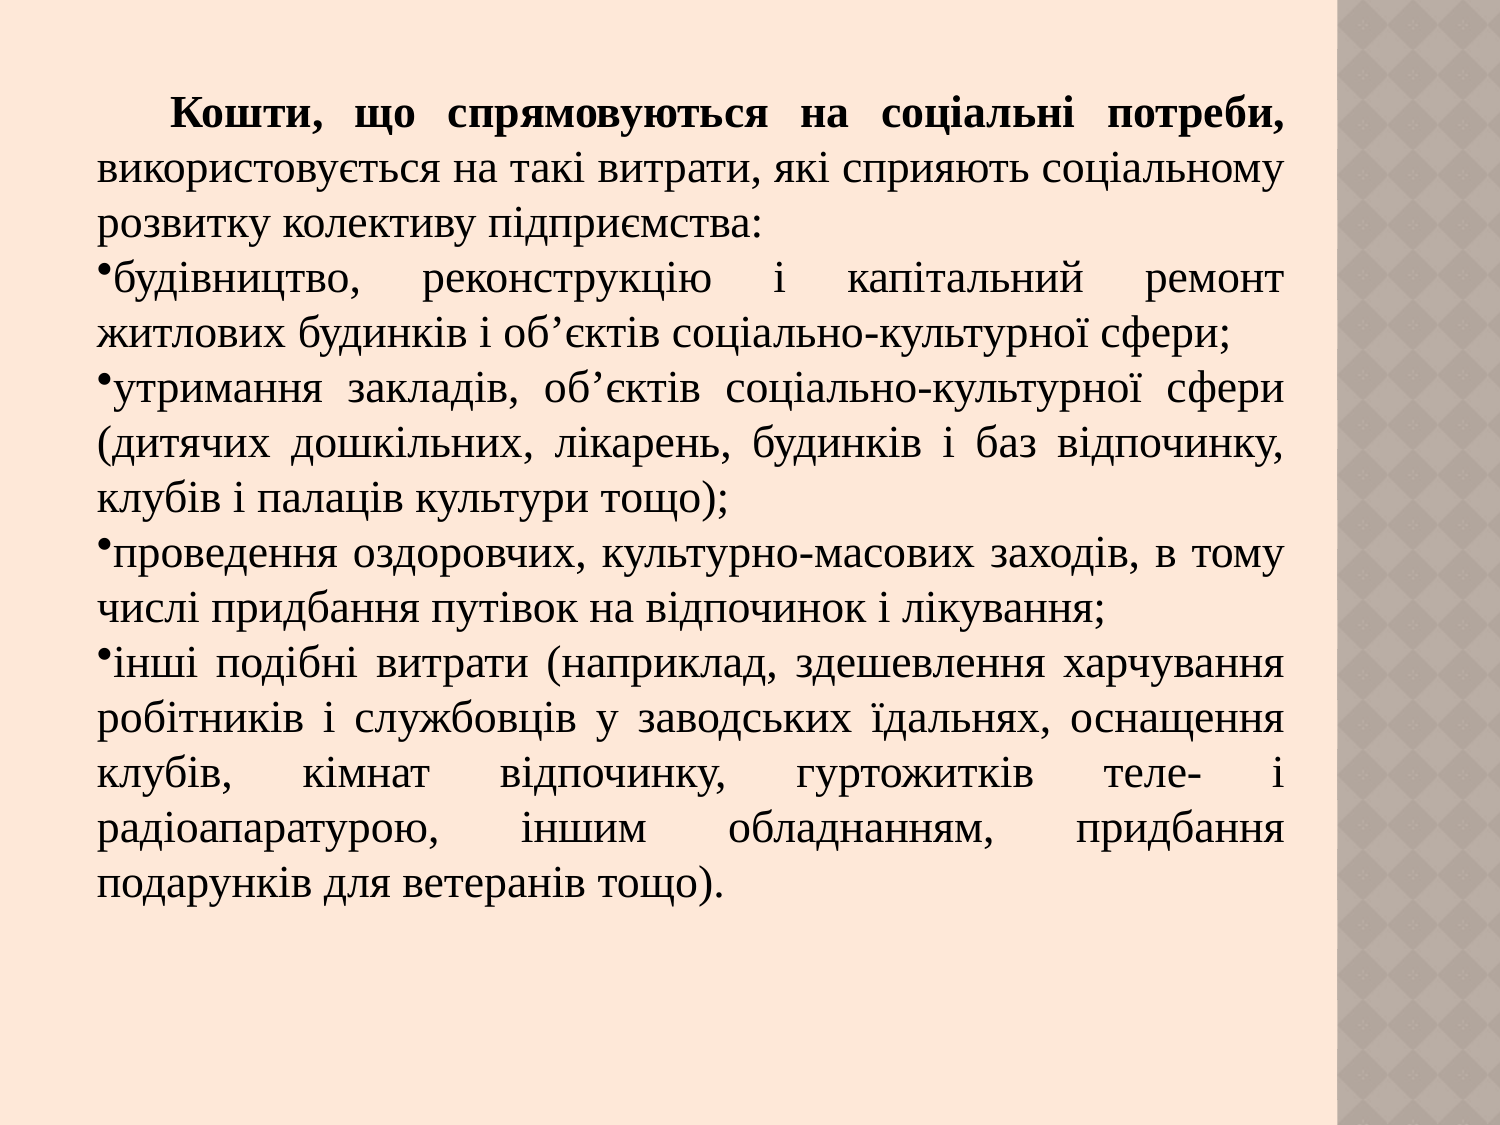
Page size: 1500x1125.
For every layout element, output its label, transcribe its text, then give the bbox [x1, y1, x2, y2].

text_box Кошти, що спрямовуються на соціальні потреби, використовується на такі витрати, які сприяють соціальному розвитку колективу підприємства: будівництво, реконструкцію і капітальний ремонт житлових будинків і об’єктів соціально-культурної сфери; утримання закладів, об’єктів соціально-культурної сфери (дитячих дошкільних, лікарень, будинків і баз відпочинку, клубів і палаців культури тощо); проведення оздоровчих, культурно-масових заходів, в тому числі придбання путівок на відпочинок і лікування; інші подібні витрати (наприклад, здешевлення харчування робітників і службовців у заводських їдальнях, оснащення клубів, кімнат відпочинку, гуртожитків теле- і радіоапаратурою, іншим обладнанням, придбання подарунків для ветеранів тощо). [81, 74, 1301, 915]
